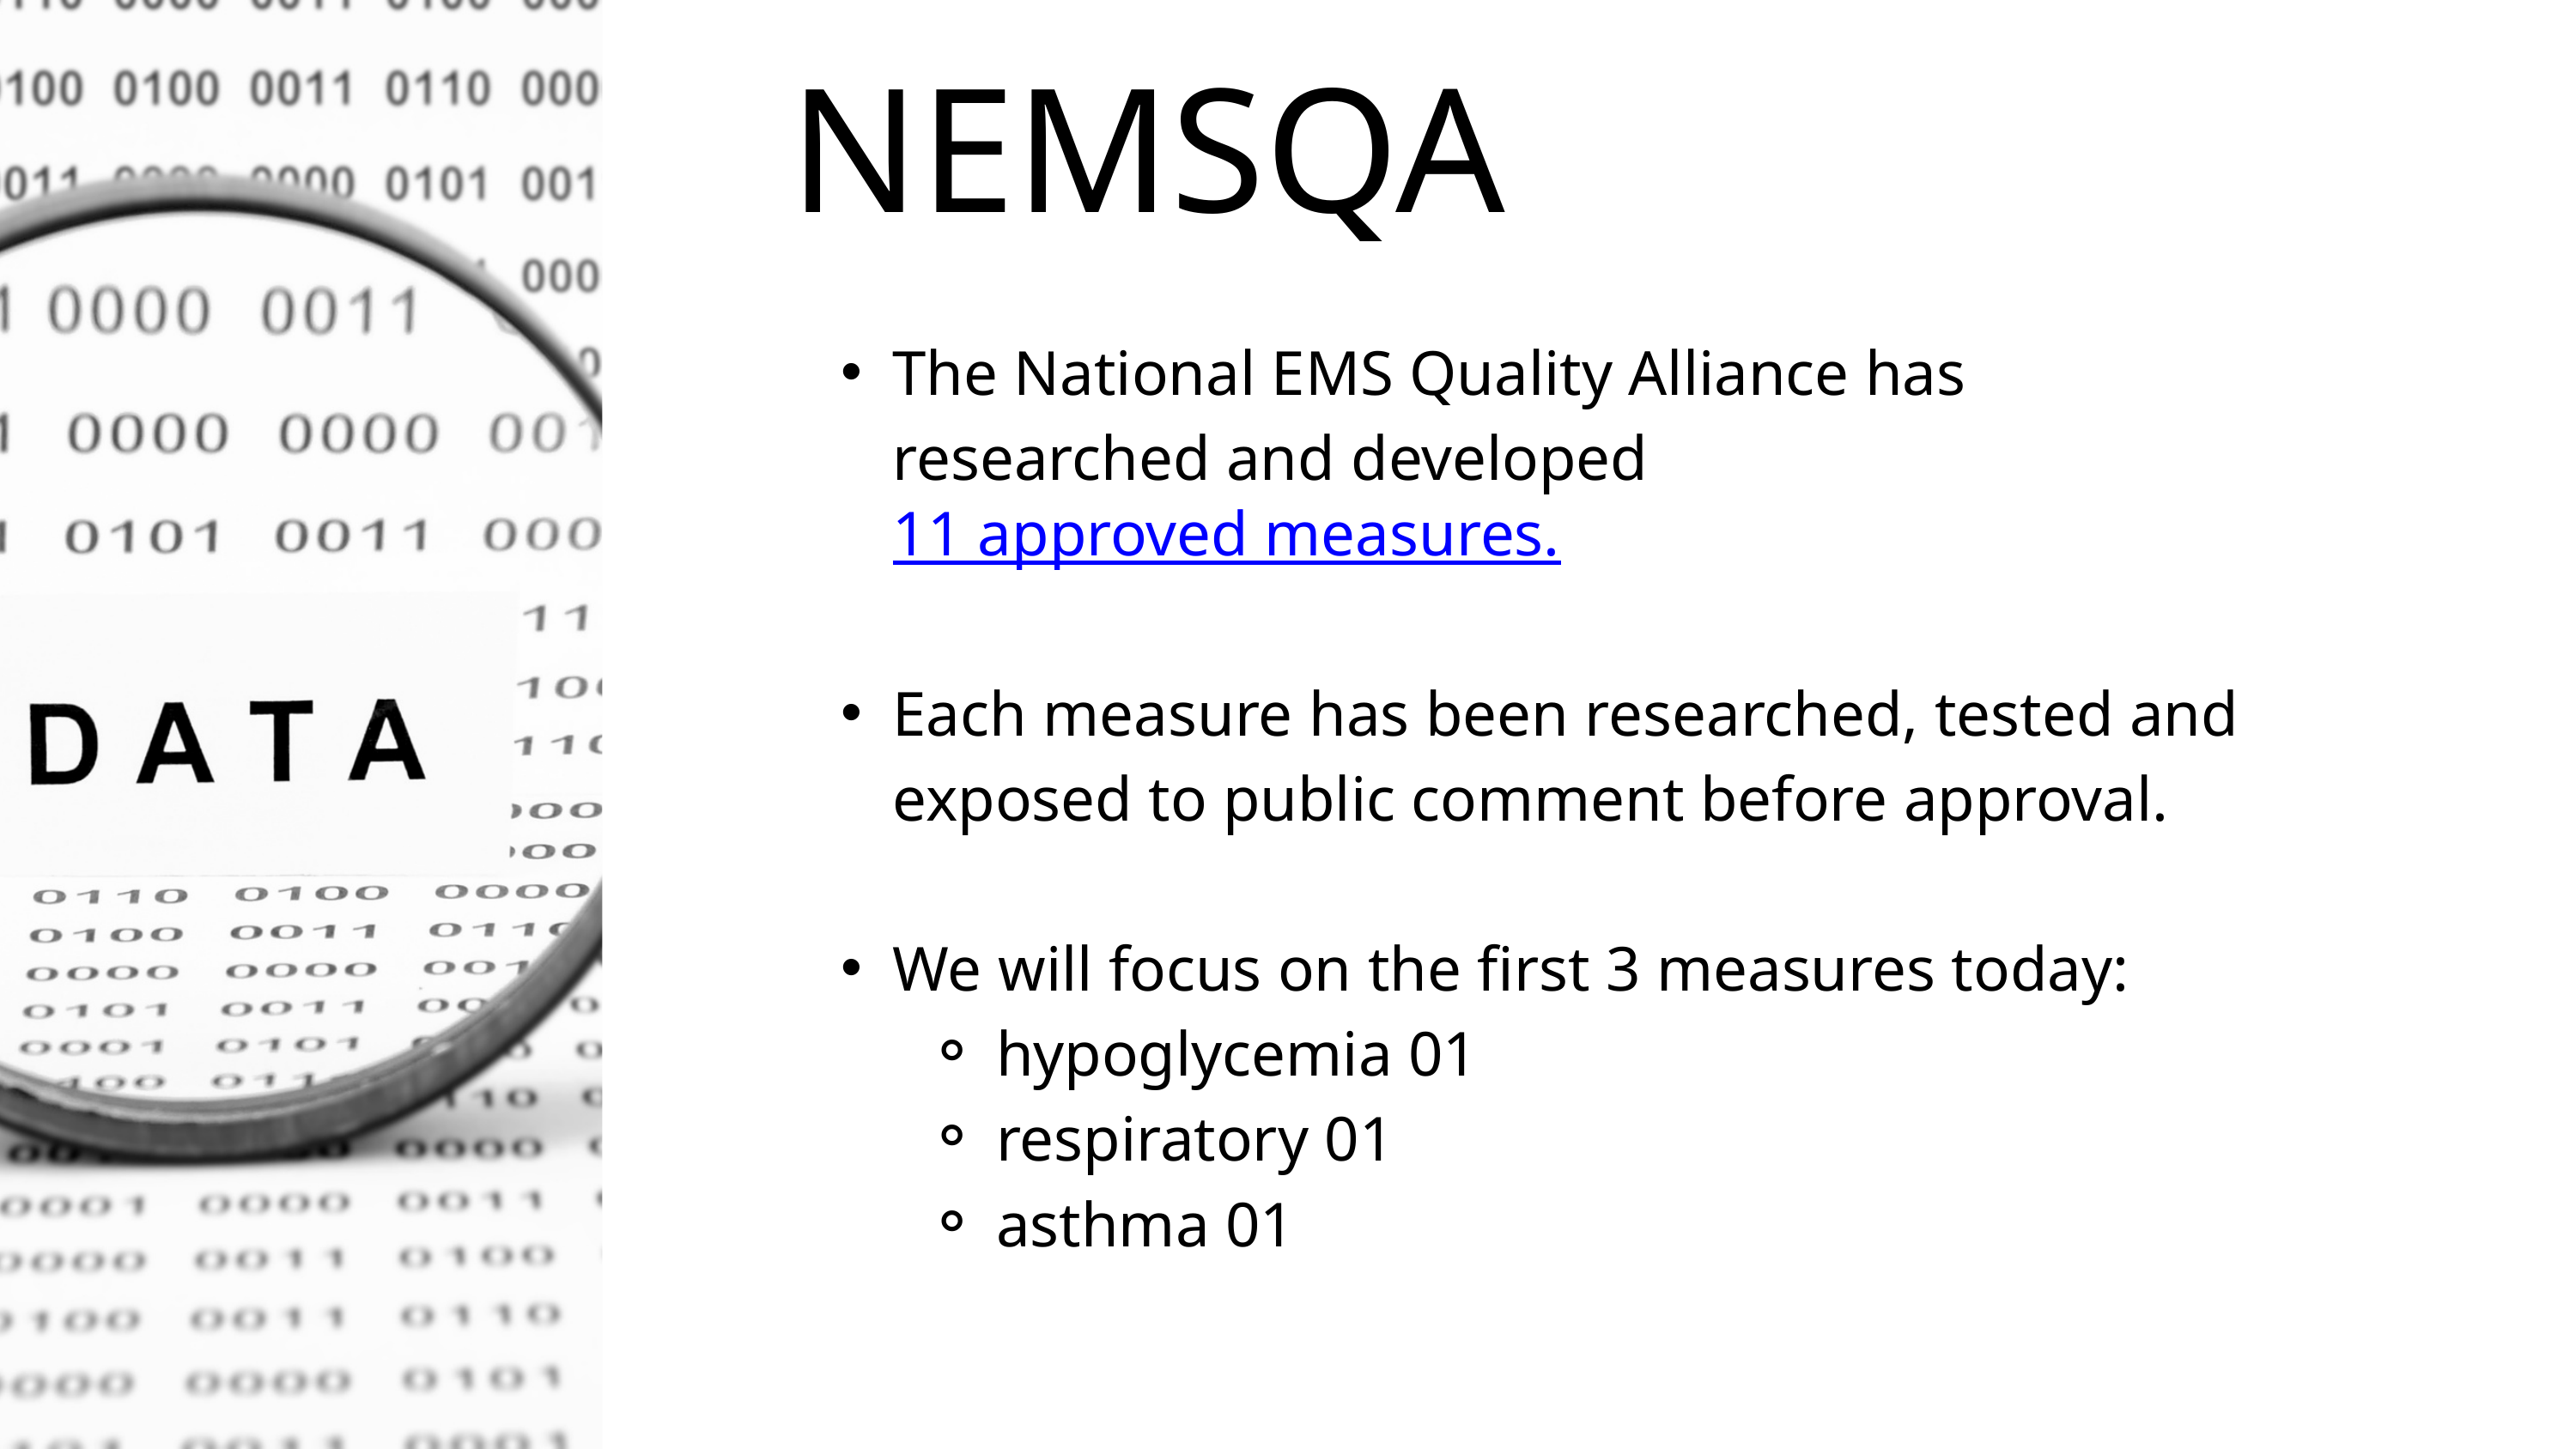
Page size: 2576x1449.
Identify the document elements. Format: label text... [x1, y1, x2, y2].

text_box NEMSQA [789, 40, 2300, 247]
picture [0, 0, 603, 1449]
text_box The National EMS Quality Alliance has researched and developed 11 approved measures. Each measure has been researched, tested and exposed to public comment before approval. We will focus on the first 3 measures today: hypoglycemia 01 respiratory 01 asthma 01 [789, 322, 2296, 1449]
